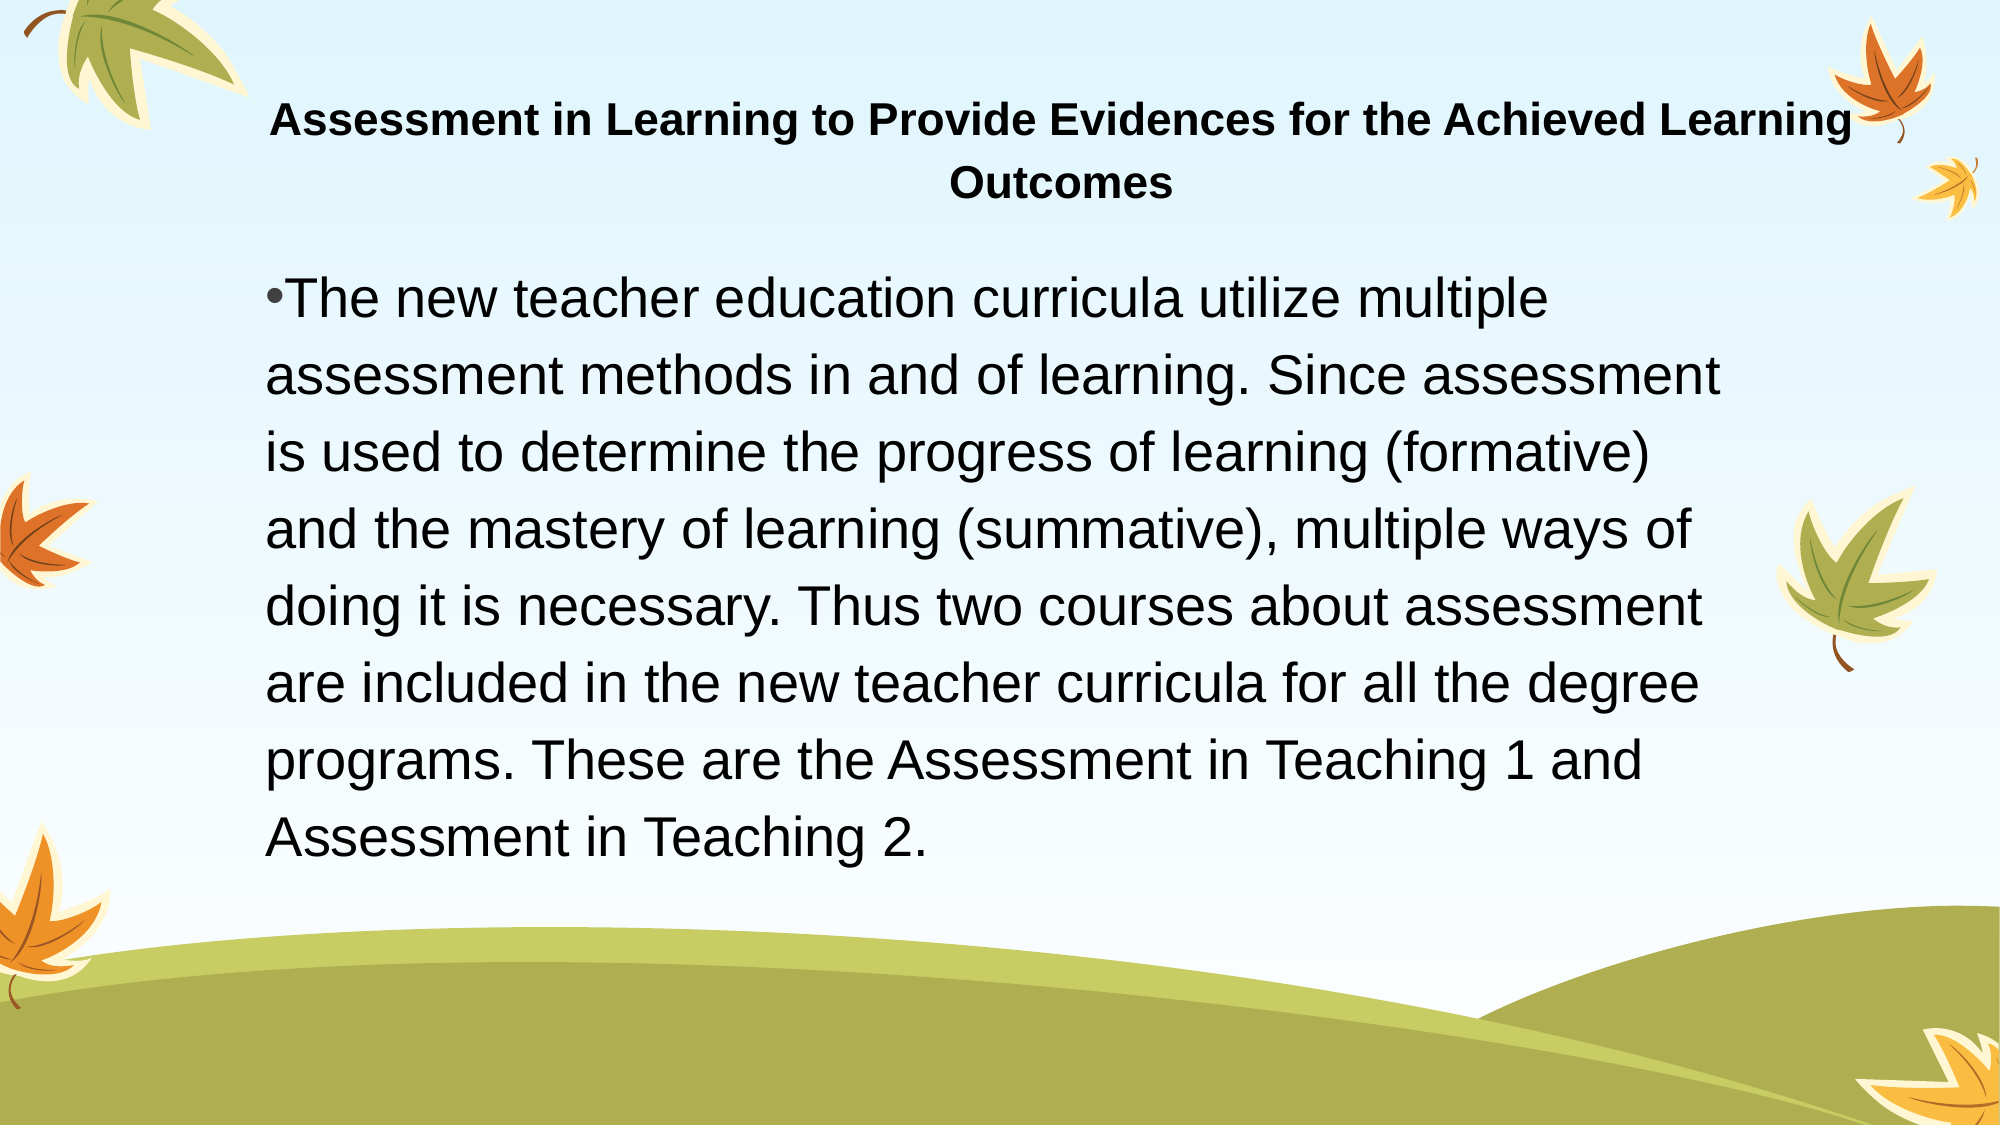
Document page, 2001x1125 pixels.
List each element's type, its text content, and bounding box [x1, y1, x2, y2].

list The new teacher education curricula utilize multiple assessment methods in and of learning. Since assessment is used to determine the progress of learning (formative) and the mastery of learning (summative), multiple ways of doing it is necessary. Thus two courses about assessment are included in the new teacher curricula for all the degree programs. These are the Assessment in Teaching 1 and Assessment in Teaching 2. [250, 243, 1750, 925]
title Assessment in Learning to Provide Evidences for the Achieved Learning Outcomes [249, 12, 1873, 216]
